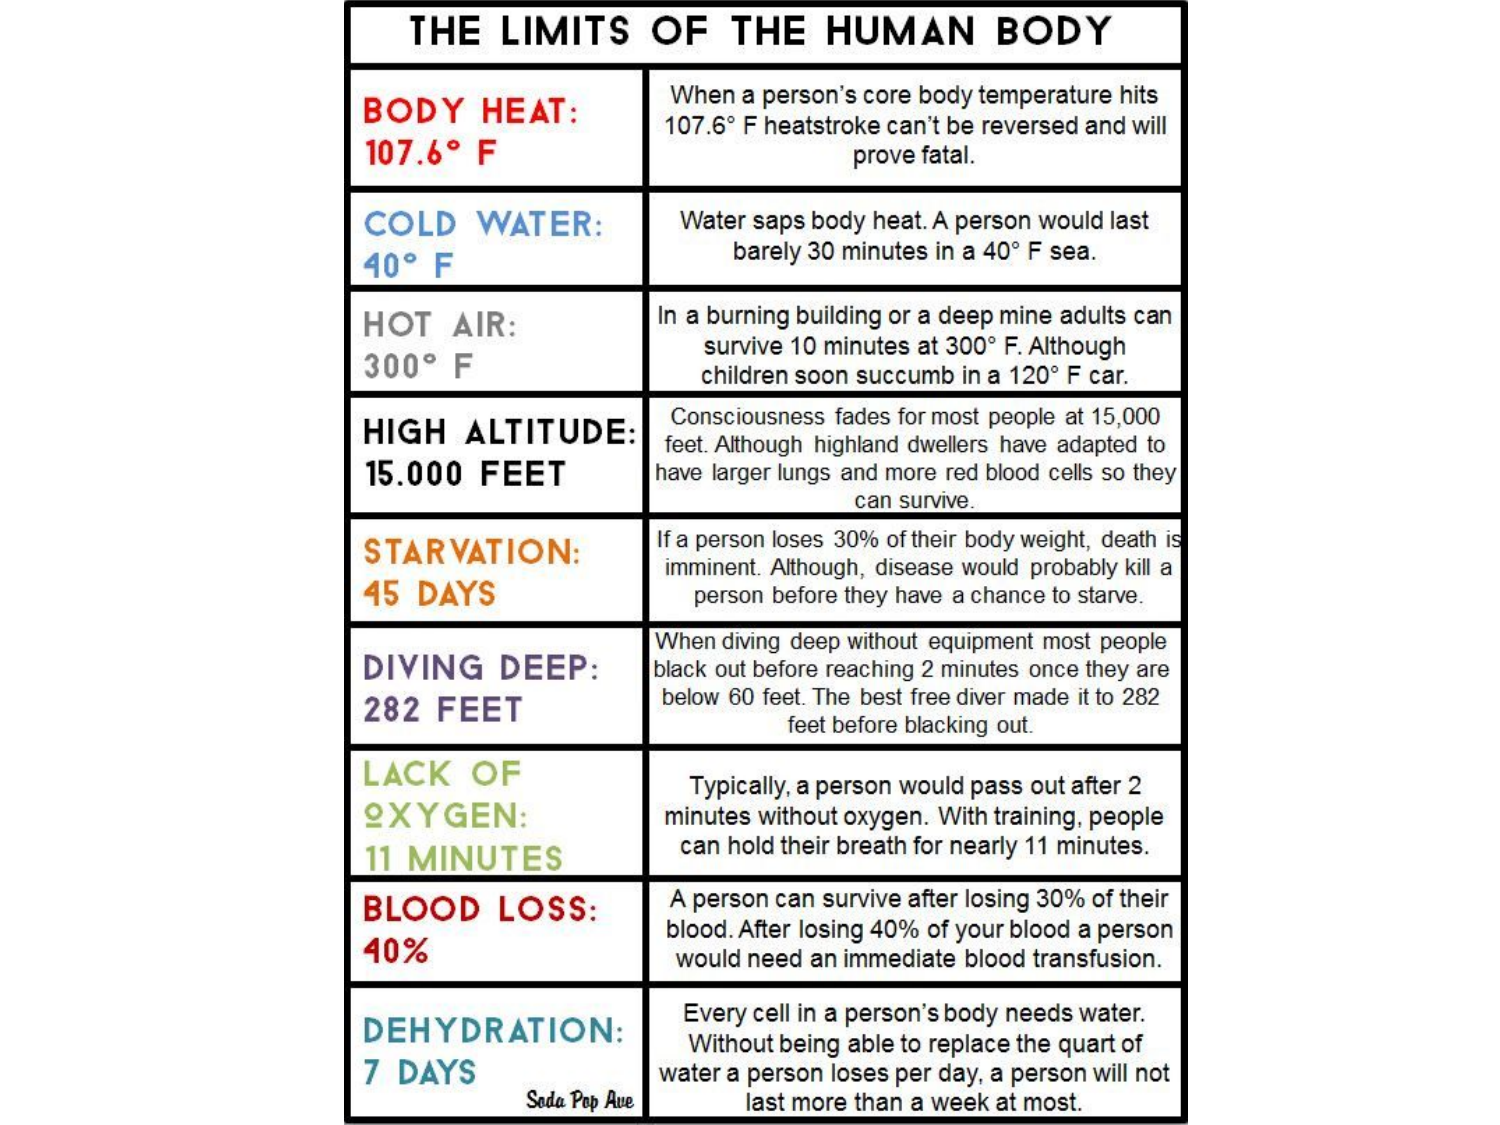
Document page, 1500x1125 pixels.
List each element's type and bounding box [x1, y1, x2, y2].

picture [343, 0, 1188, 1125]
